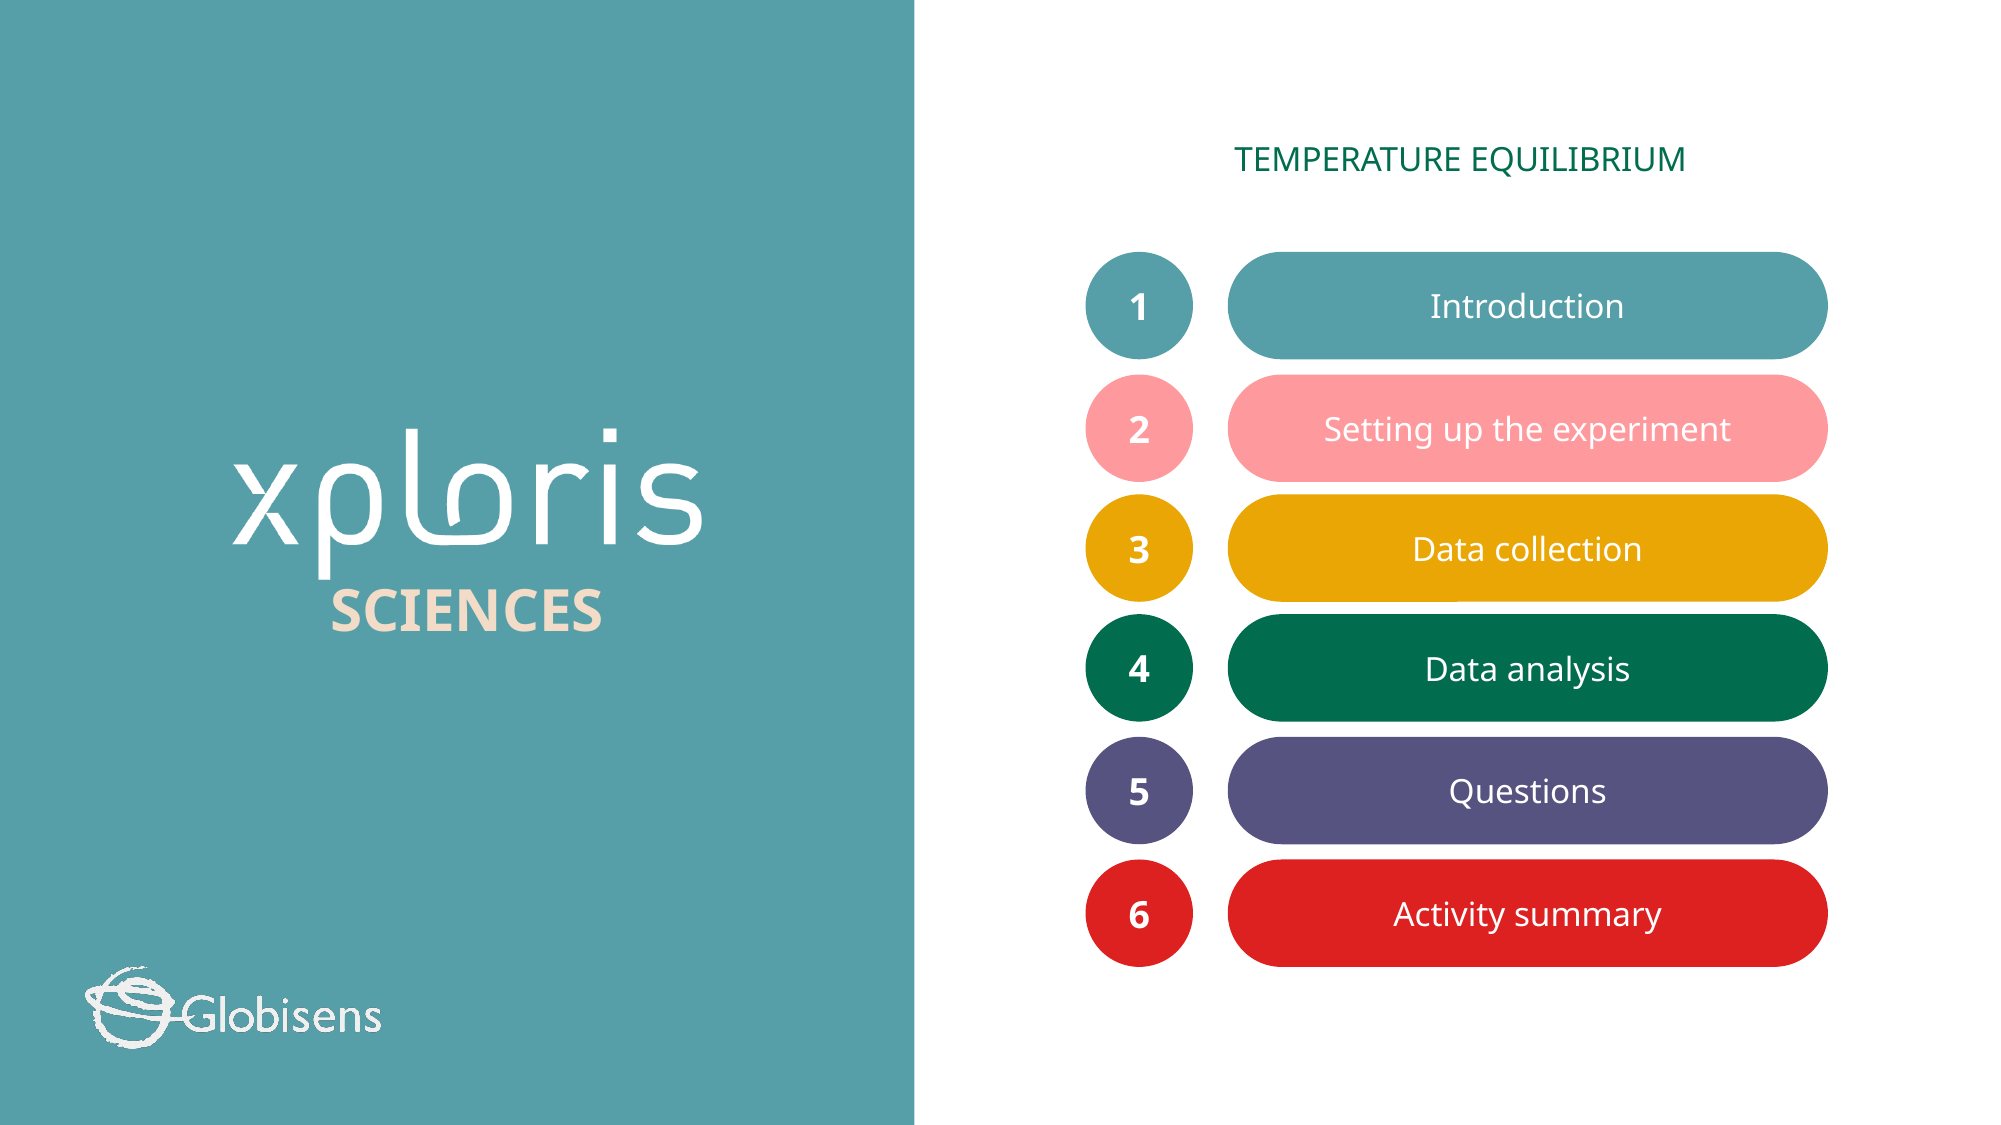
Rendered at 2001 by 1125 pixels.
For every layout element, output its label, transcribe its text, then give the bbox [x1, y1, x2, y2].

text_box 3 [1085, 494, 1193, 602]
picture [84, 966, 381, 1050]
text_box Activity summary [1227, 859, 1828, 967]
text_box 4 [1085, 614, 1193, 722]
text_box 6 [1085, 859, 1193, 967]
text_box 1 [1085, 251, 1193, 360]
text_box 5 [1085, 736, 1193, 845]
text_box Questions [1227, 736, 1828, 845]
text_box Introduction [1227, 251, 1828, 360]
text_box Setting up the experiment [1227, 374, 1828, 482]
text_box [0, 0, 915, 1125]
text_box TEMPERATURE EQUILIBRIUM [970, 107, 1951, 187]
text_box SCIENCES [240, 588, 694, 646]
picture [232, 428, 702, 580]
text_box Data collection [1227, 494, 1828, 602]
text_box Data analysis [1227, 614, 1828, 722]
text_box 2 [1085, 374, 1193, 482]
